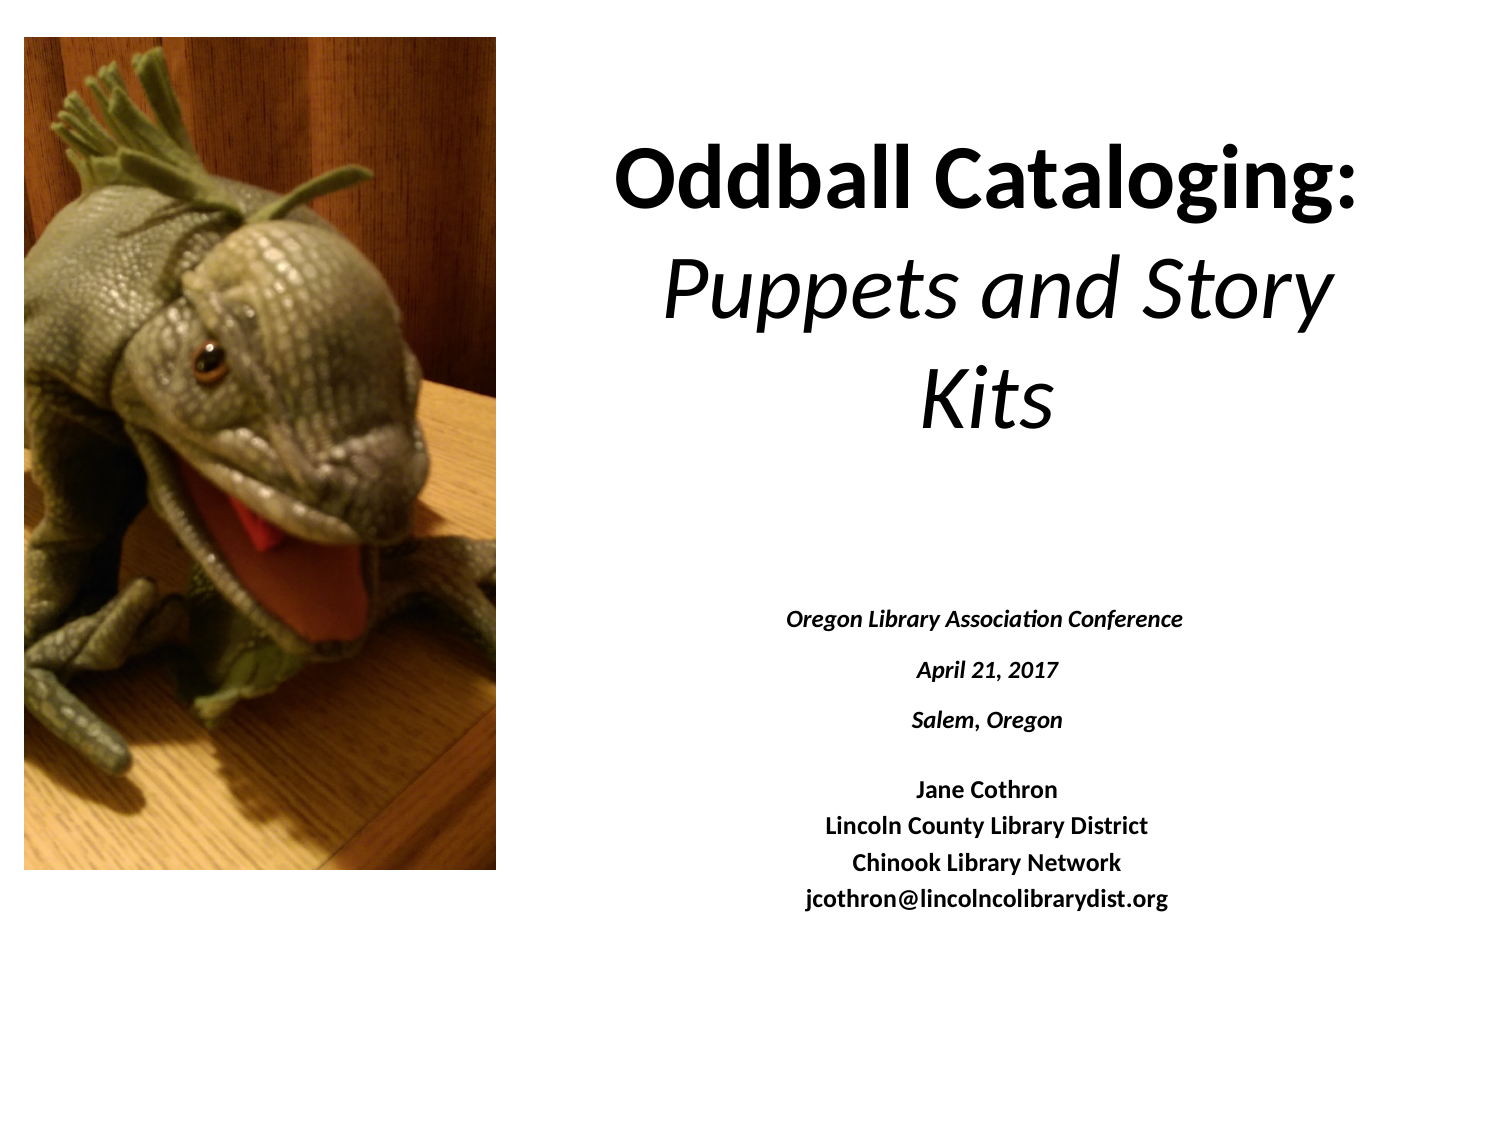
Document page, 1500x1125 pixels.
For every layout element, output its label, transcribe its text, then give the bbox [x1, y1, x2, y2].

subtitle Oregon Library Association Conference April 21, 2017 Salem, Oregon Jane Cothron Lincoln County Library District Chinook Library Network jcothron@lincolncolibrarydist.org [600, 575, 1375, 925]
picture [24, 37, 496, 870]
title Oddball Cataloging: Puppets and Story Kits [587, 43, 1388, 572]
